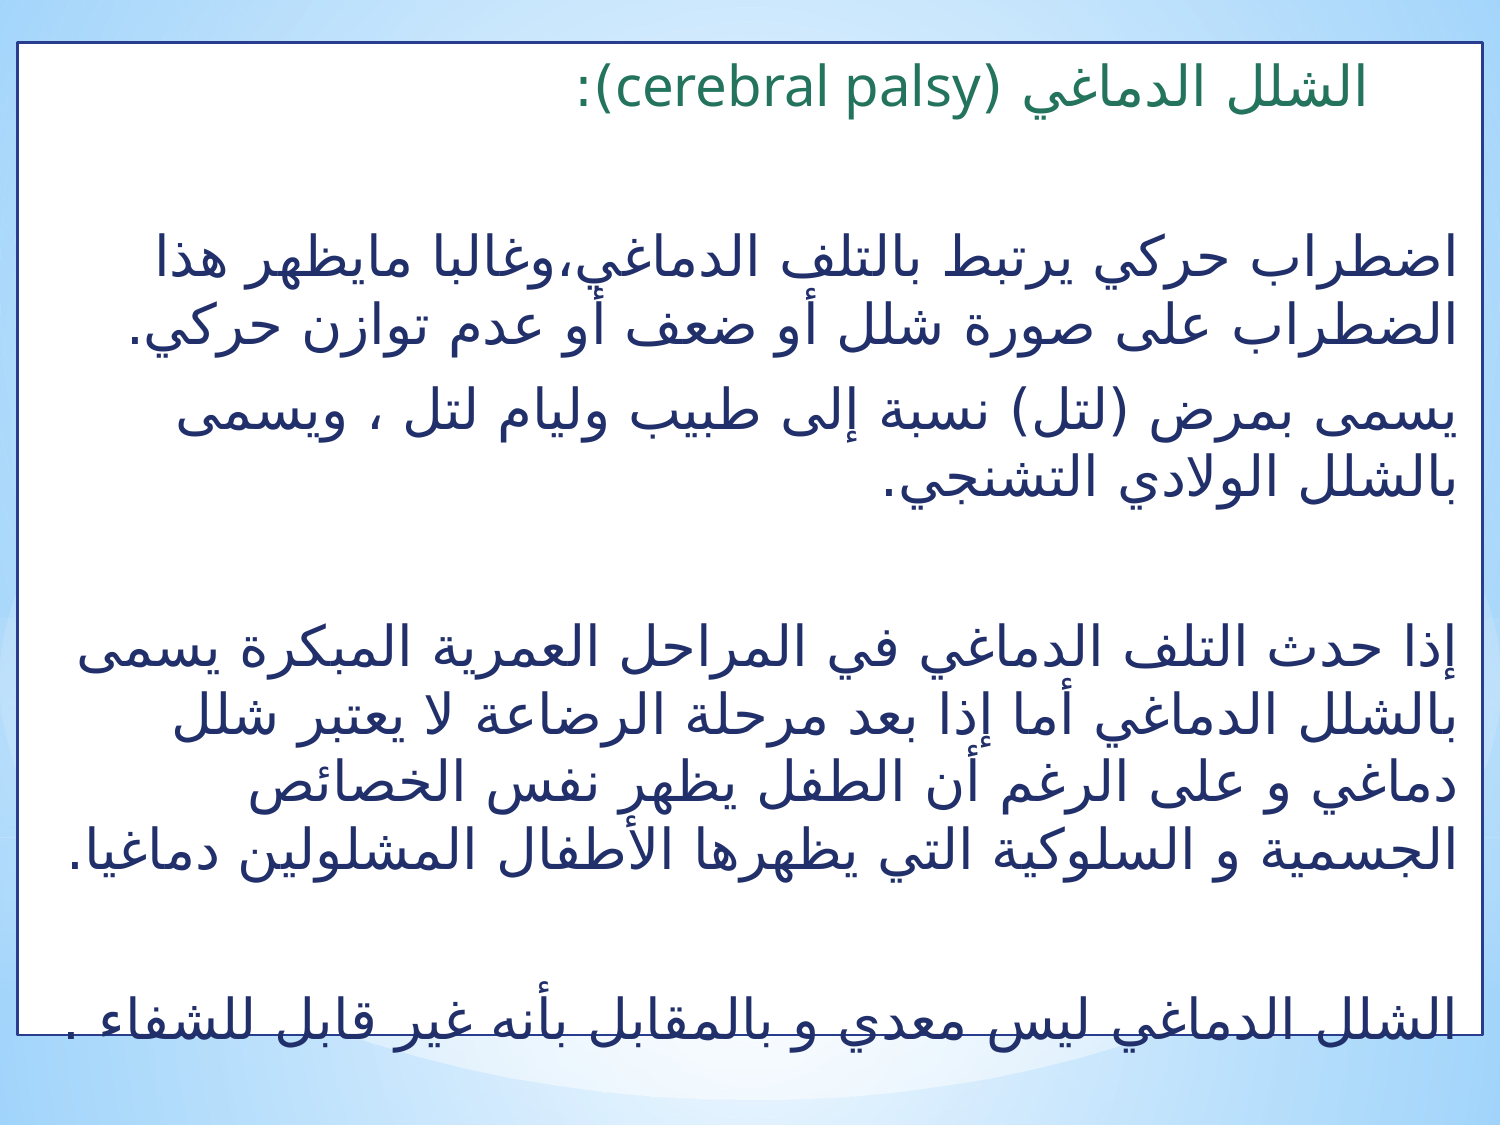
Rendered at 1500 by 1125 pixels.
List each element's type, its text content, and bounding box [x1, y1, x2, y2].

list الشلل الدماغي (cerebral palsy): اضطراب حركي يرتبط بالتلف الدماغي،وغالبا مايظهر هذا الضطراب على صورة شلل أو ضعف أو عدم توازن حركي. يسمى بمرض (لتل) نسبة إلى طبيب وليام لتل ، ويسمى بالشلل الولادي التشنجي. إذا حدث التلف الدماغي في المراحل العمرية المبكرة يسمى بالشلل الدماغي أما إذا بعد مرحلة الرضاعة لا يعتبر شلل دماغي و على الرغم أن الطفل يظهر نفس الخصائص الجسمية و السلوكية التي يظهرها الأطفال المشلولين دماغيا. الشلل الدماغي ليس معدي و بالمقابل بأنه غير قابل للشفاء . [16, 41, 1484, 1036]
